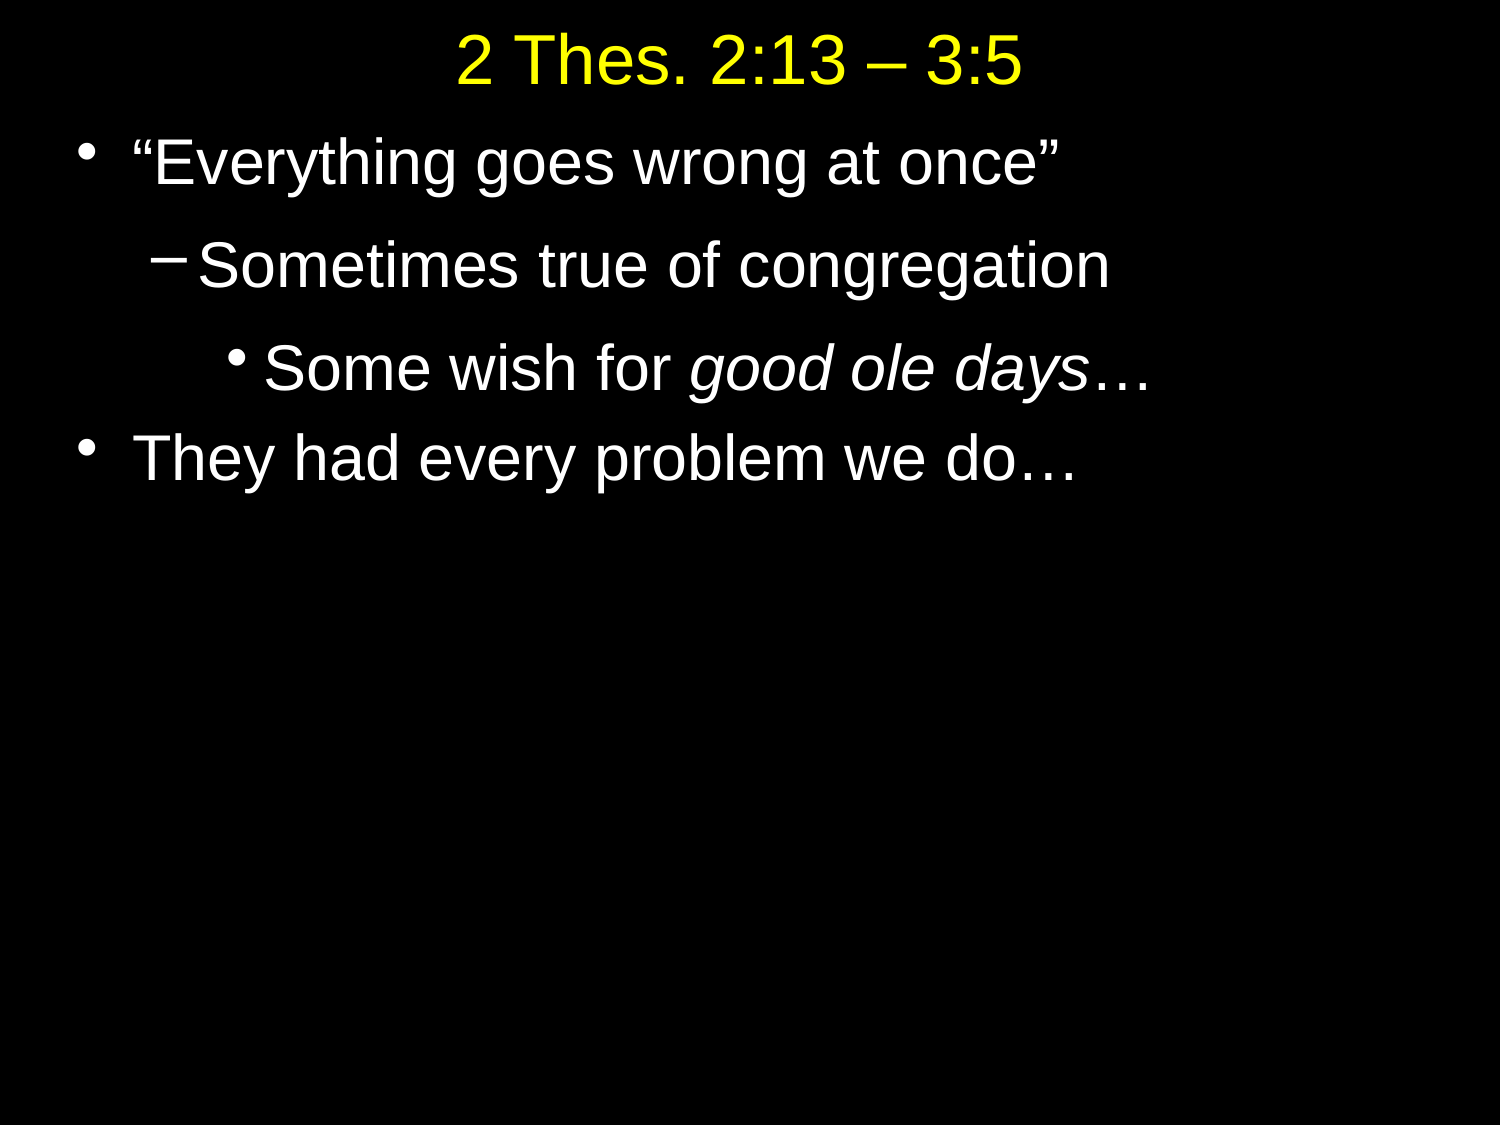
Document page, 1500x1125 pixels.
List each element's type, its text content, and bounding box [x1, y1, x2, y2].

list “Everything goes wrong at once” Sometimes true of congregation Some wish for good ole days… They had every problem we do… [60, 112, 1442, 1075]
title 2 Thes. 2:13 – 3:5 [43, 0, 1457, 113]
